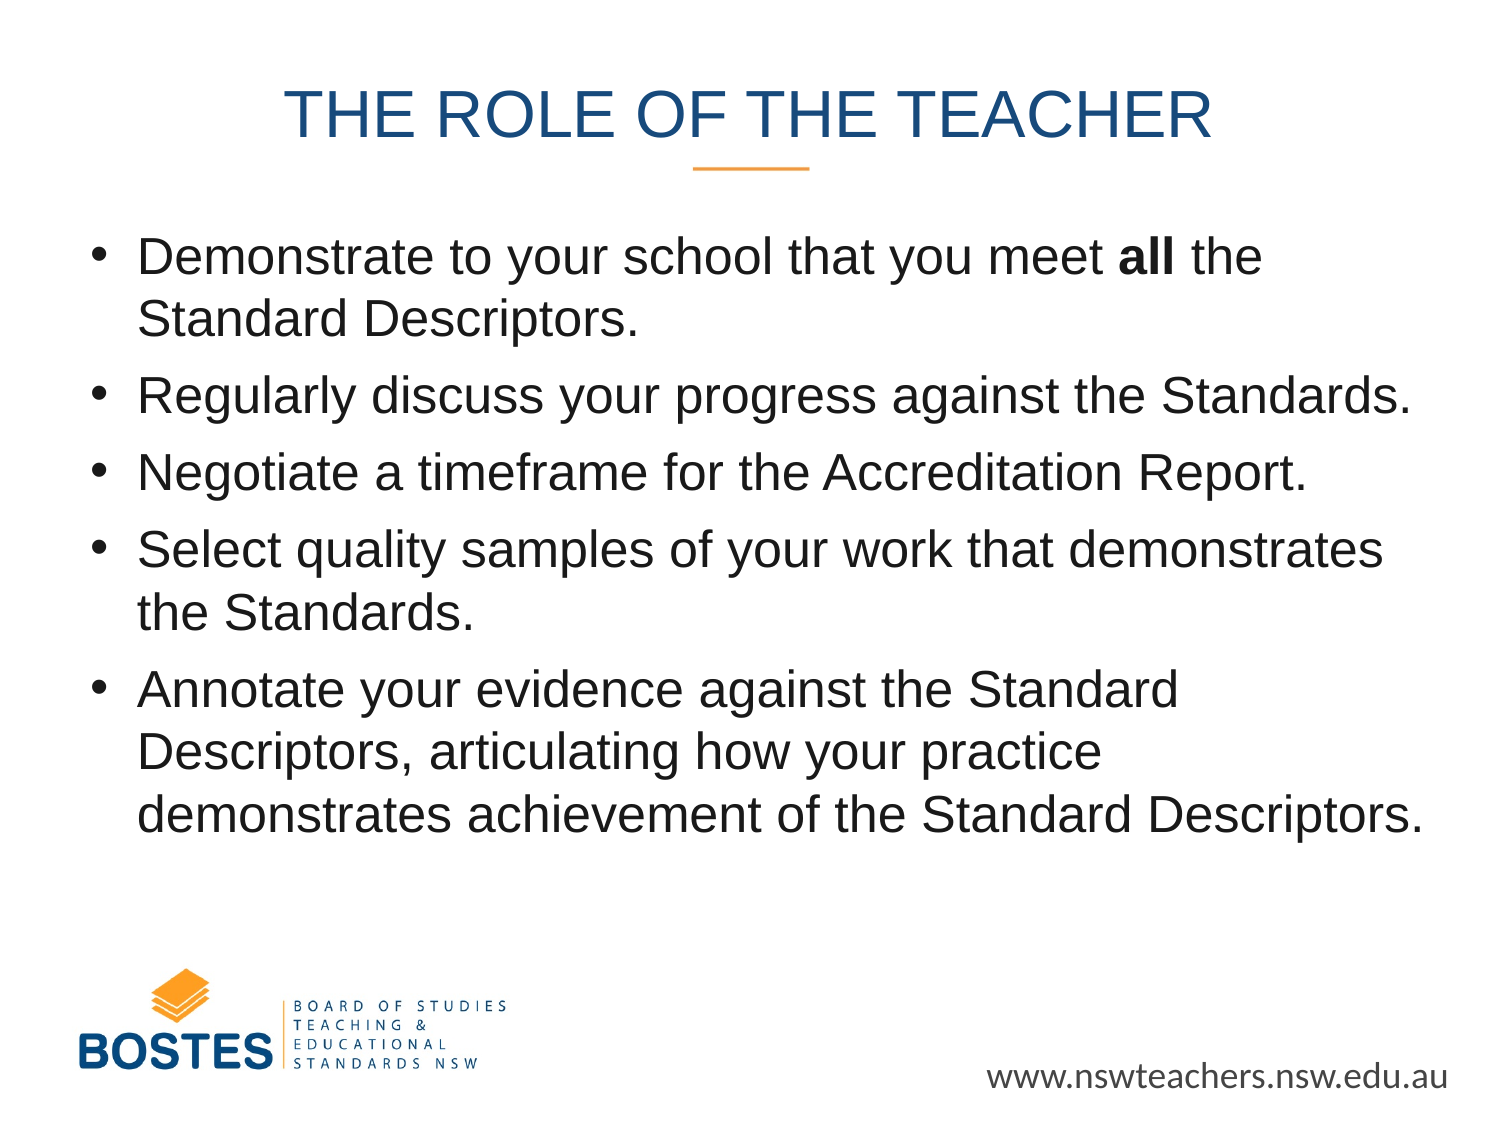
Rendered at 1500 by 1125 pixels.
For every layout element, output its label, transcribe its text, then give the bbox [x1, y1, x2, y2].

list Demonstrate to your school that you meet all the Standard Descriptors. Regularly discuss your progress against the Standards. Negotiate a timeframe for the Accreditation Report. Select quality samples of your work that demonstrates the Standards. Annotate your evidence against the Standard Descriptors, articulating how your practice demonstrates achievement of the Standard Descriptors. [75, 214, 1447, 913]
picture [691, 165, 810, 173]
picture [61, 949, 518, 1093]
text_box www.nswteachers.nsw.edu.au [971, 1043, 1465, 1104]
title The role of the Teacher [75, 63, 1425, 163]
